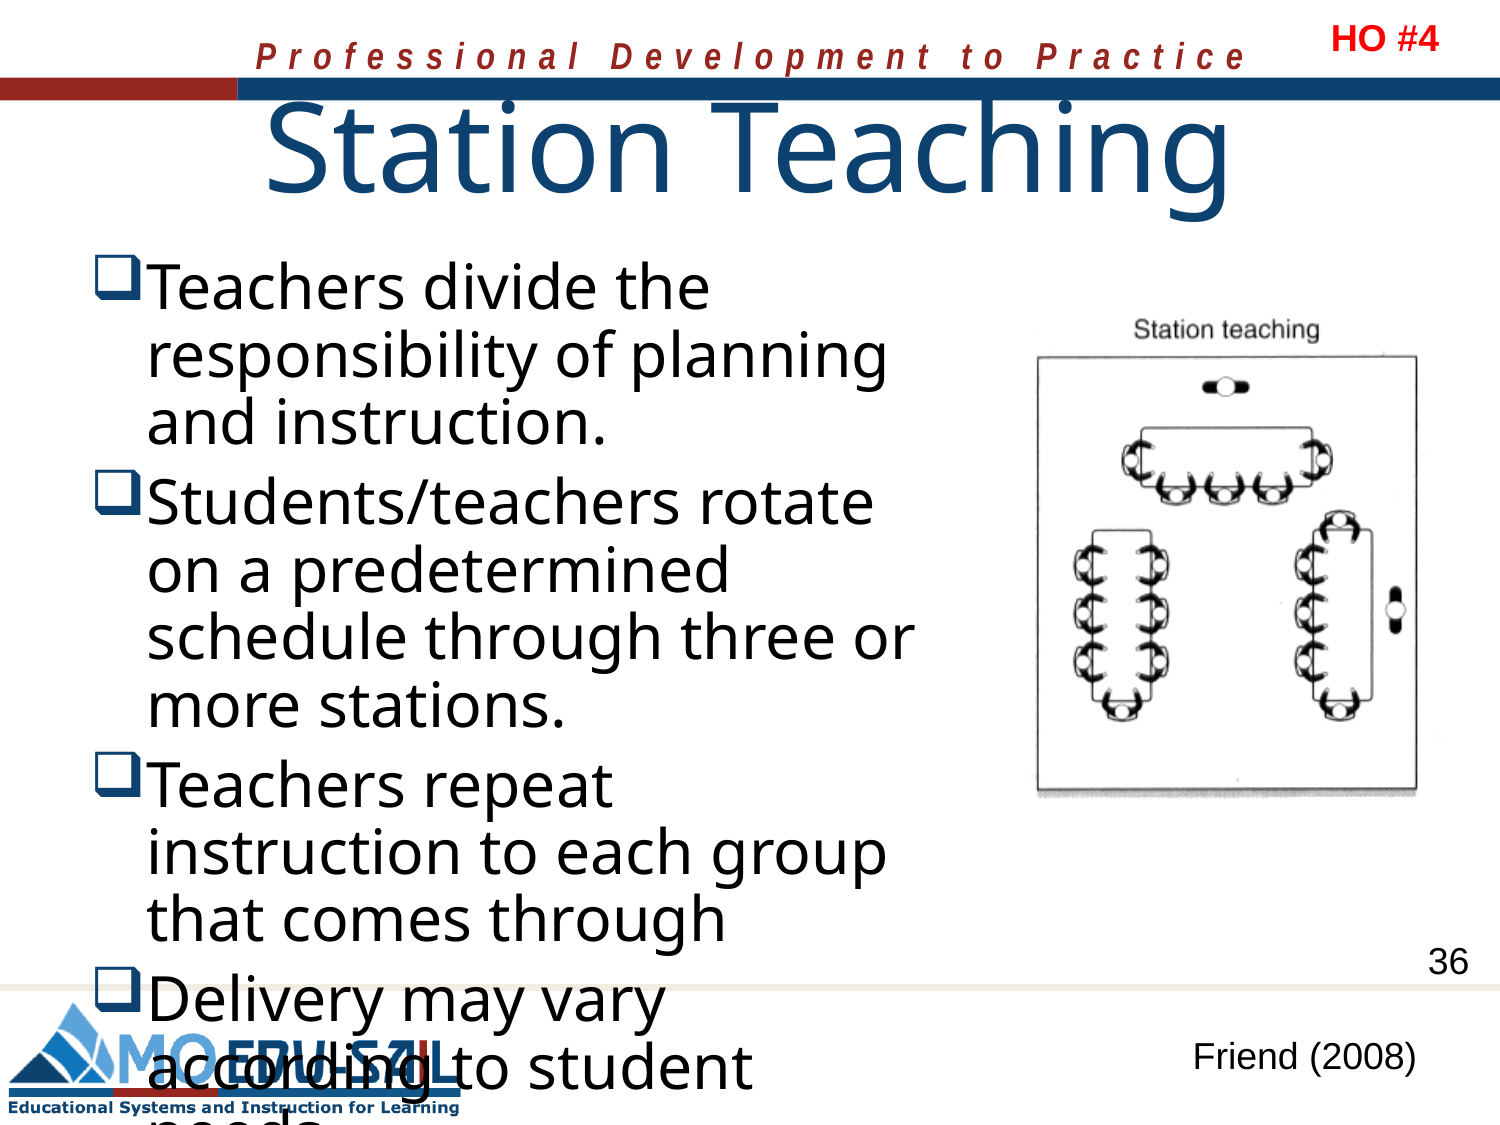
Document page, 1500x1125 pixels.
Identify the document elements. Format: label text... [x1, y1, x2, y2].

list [1017, 308, 1441, 823]
slide_number 36 [1409, 926, 1500, 992]
title Station Teaching [74, 107, 1426, 288]
picture [8, 997, 475, 1120]
list Teachers divide the responsibility of planning and instruction. Students/teachers rotate on a predetermined schedule through three or more stations. Teachers repeat instruction to each group that comes through Delivery may vary according to student needs. [74, 248, 959, 1001]
text_box HO #4 [1316, 6, 1455, 67]
text_box Friend (2008) [1178, 1024, 1433, 1085]
